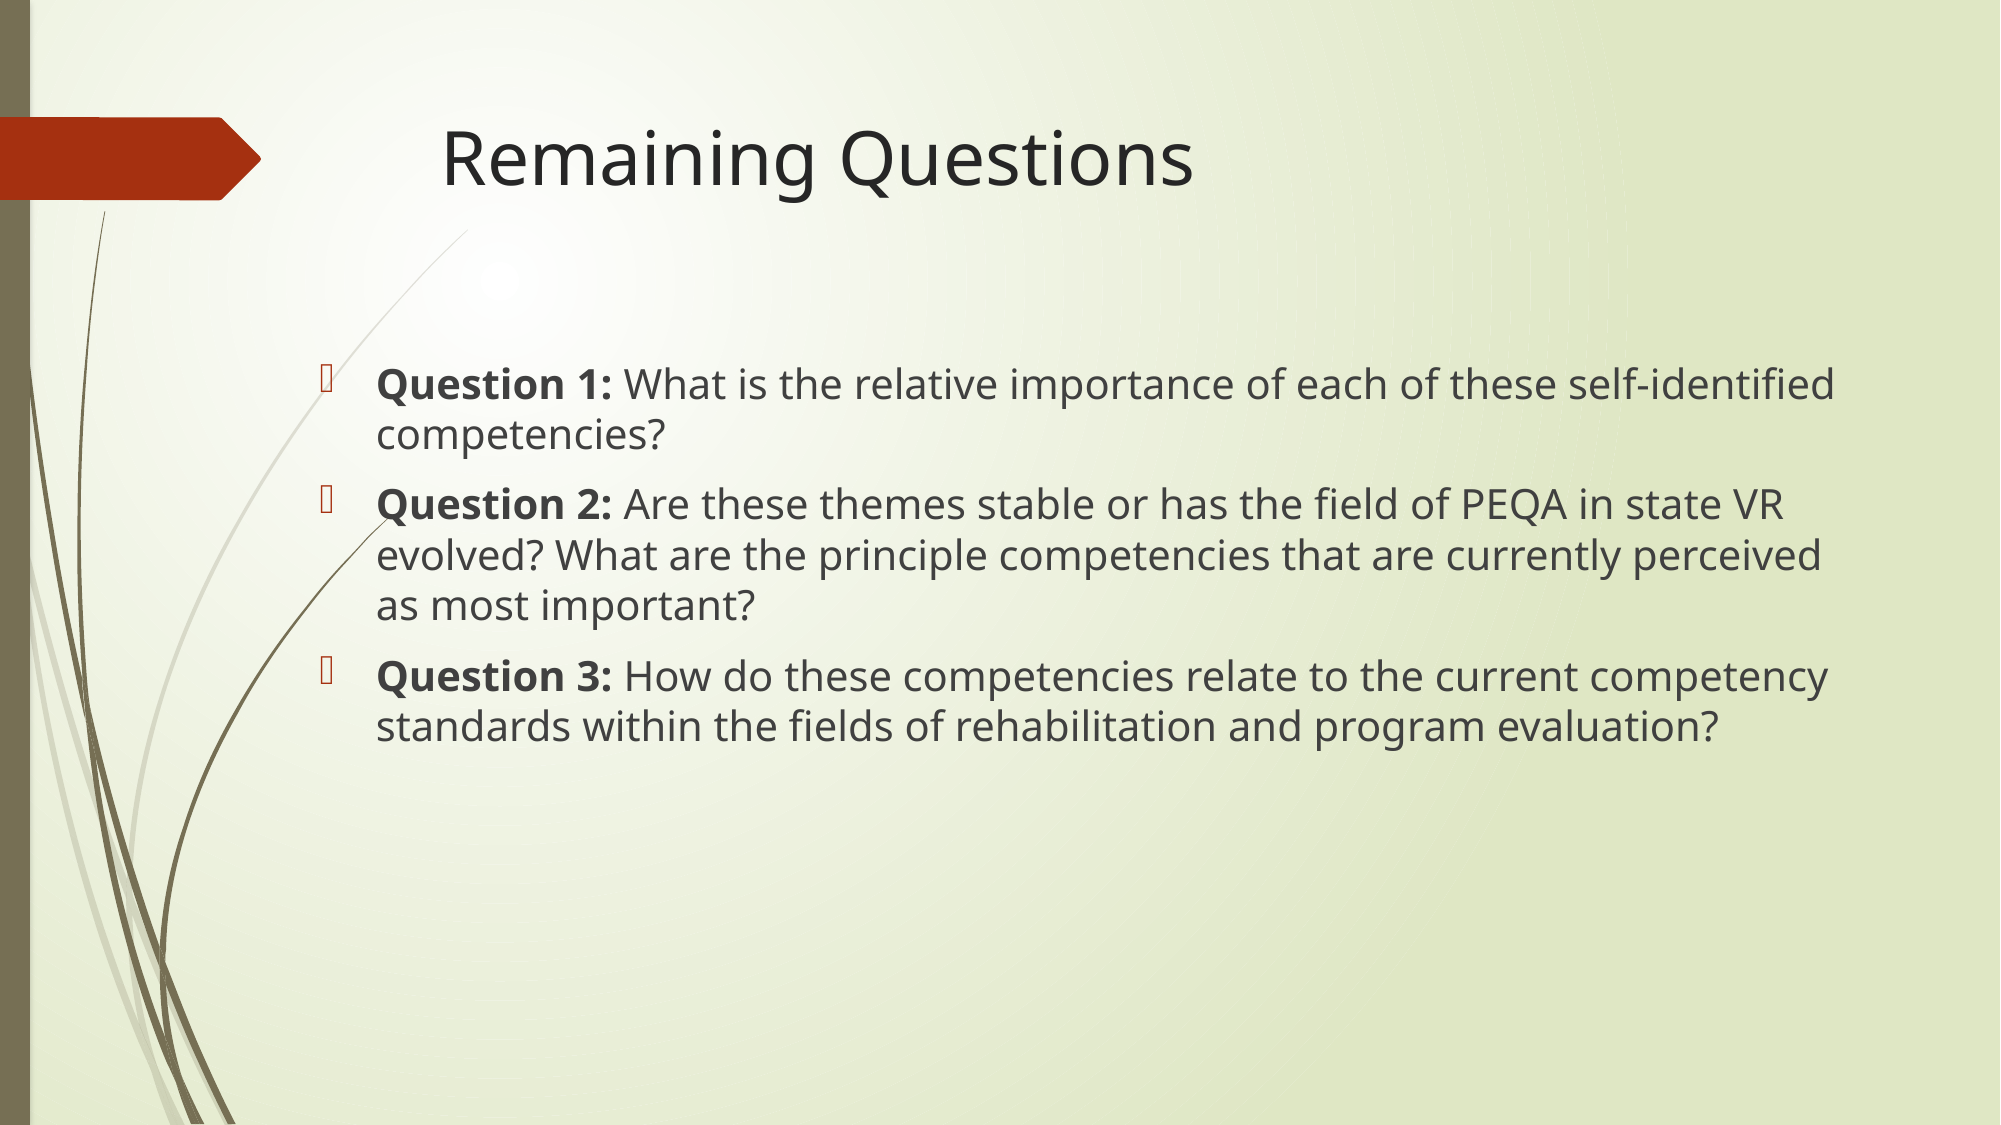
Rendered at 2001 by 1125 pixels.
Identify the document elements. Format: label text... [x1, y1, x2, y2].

list Question 1: What is the relative importance of each of these self-identified competencies? Question 2: Are these themes stable or has the field of PEQA in state VR evolved? What are the principle competencies that are currently perceived as most important? Question 3: How do these competencies relate to the current competency standards within the fields of rehabilitation and program evaluation? [304, 350, 1888, 970]
title Remaining Questions [425, 102, 1888, 313]
